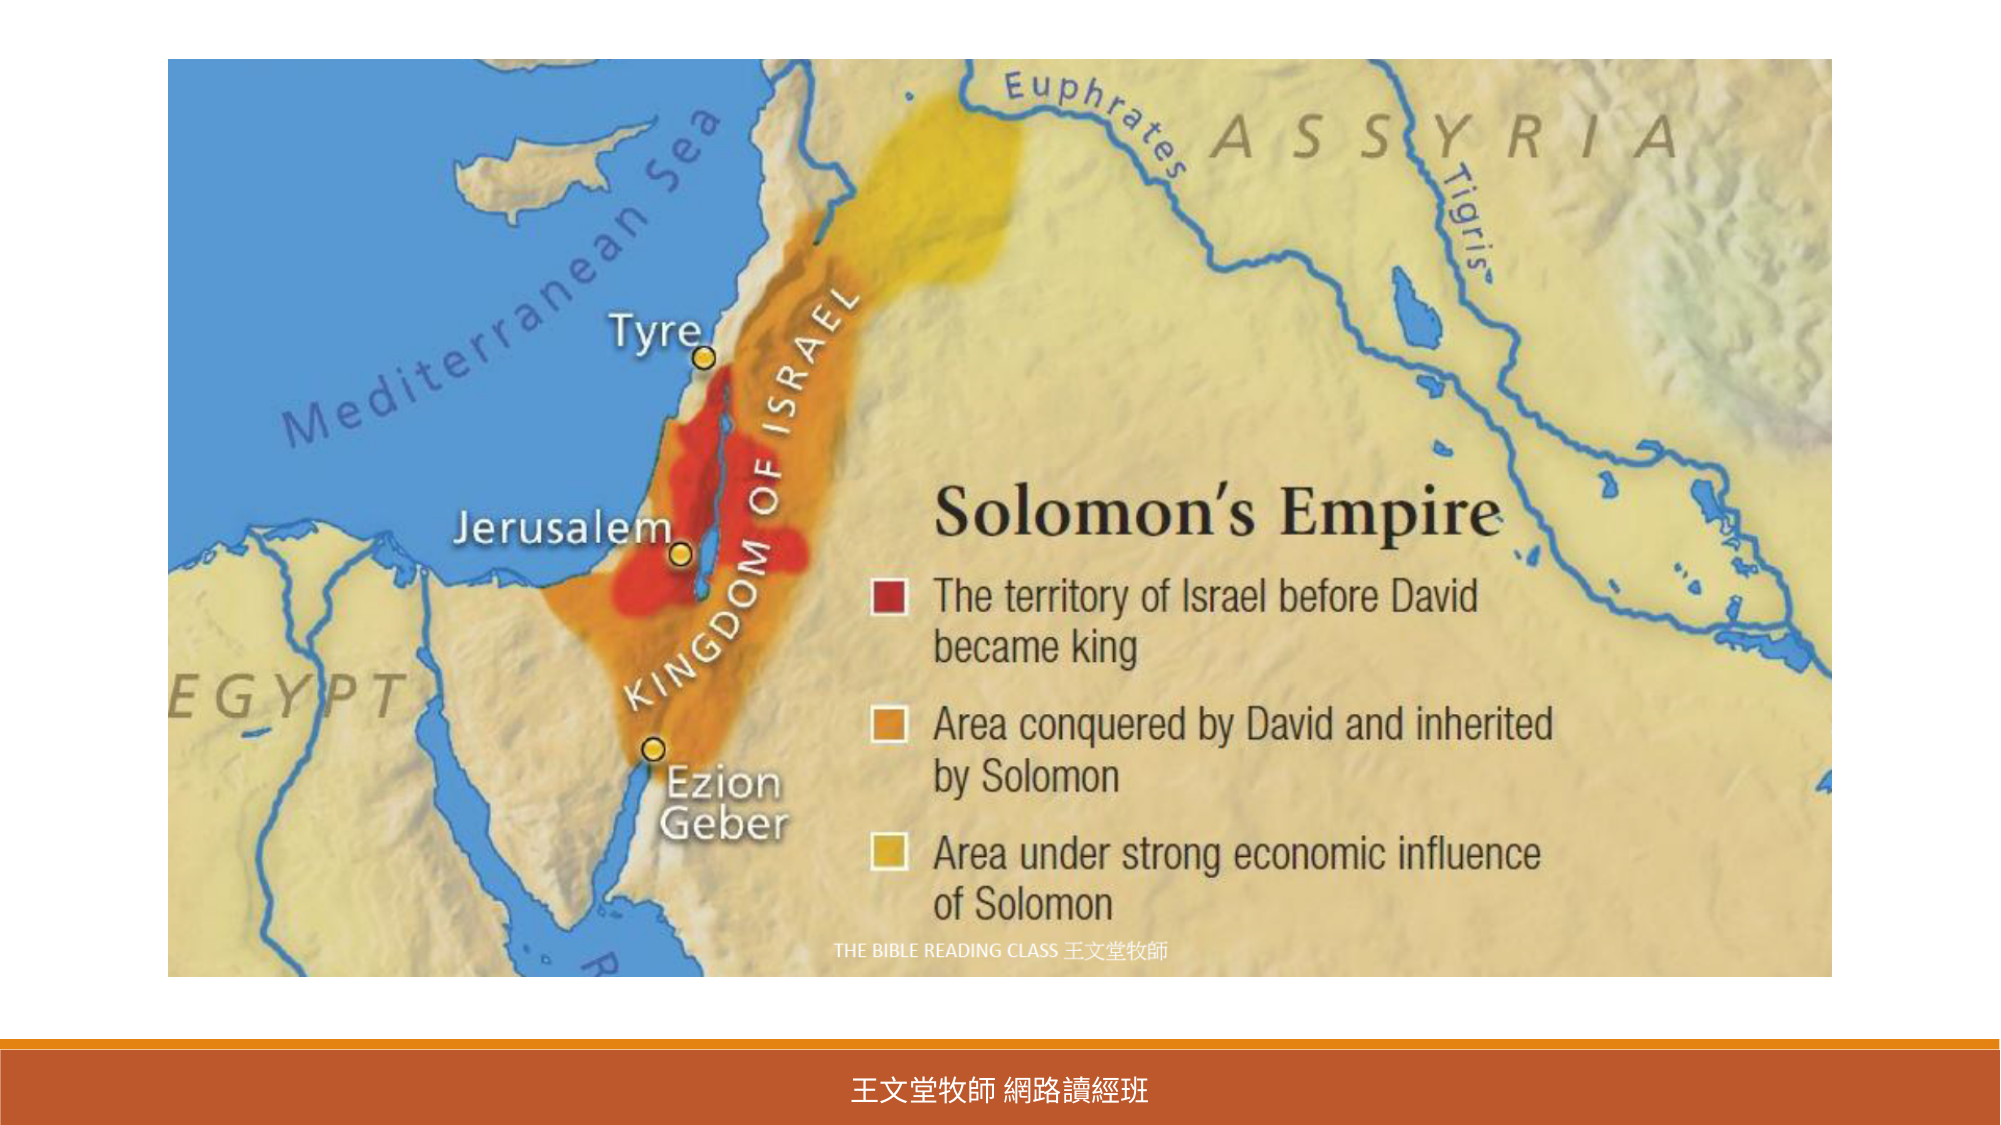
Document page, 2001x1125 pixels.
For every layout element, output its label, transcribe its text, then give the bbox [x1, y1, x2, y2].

picture [167, 59, 1833, 977]
footer 王文堂牧師 網路讀經班 [604, 1059, 1396, 1120]
